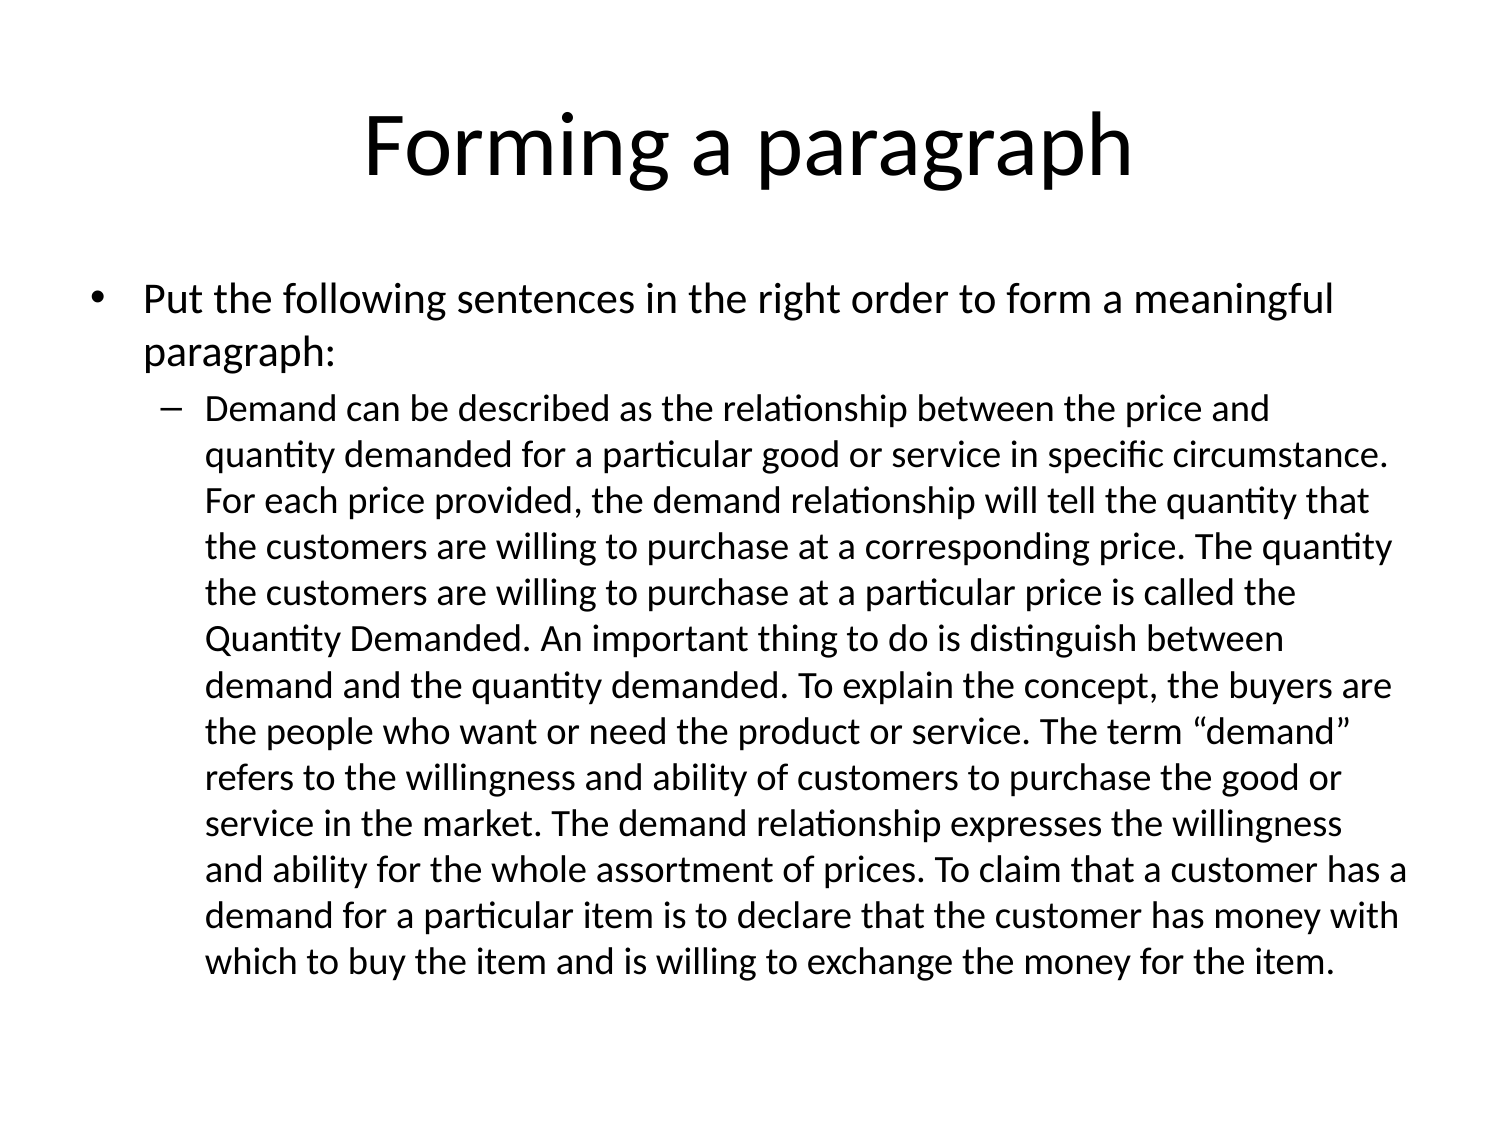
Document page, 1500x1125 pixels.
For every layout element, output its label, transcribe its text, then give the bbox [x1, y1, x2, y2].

title Forming a paragraph [75, 45, 1425, 233]
list Put the following sentences in the right order to form a meaningful paragraph: Demand can be described as the relationship between the price and quantity demanded for a particular good or service in specific circumstance. For each price provided, the demand relationship will tell the quantity that the customers are willing to purchase at a corresponding price. The quantity the customers are willing to purchase at a particular price is called the Quantity Demanded. An important thing to do is distinguish between demand and the quantity demanded. To explain the concept, the buyers are the people who want or need the product or service. The term “demand” refers to the willingness and ability of customers to purchase the good or service in the market. The demand relationship expresses the willingness and ability for the whole assortment of prices. To claim that a customer has a demand for a particular item is to declare that the customer has money with which to buy the item and is willing to exchange the money for the item. [75, 262, 1425, 1005]
